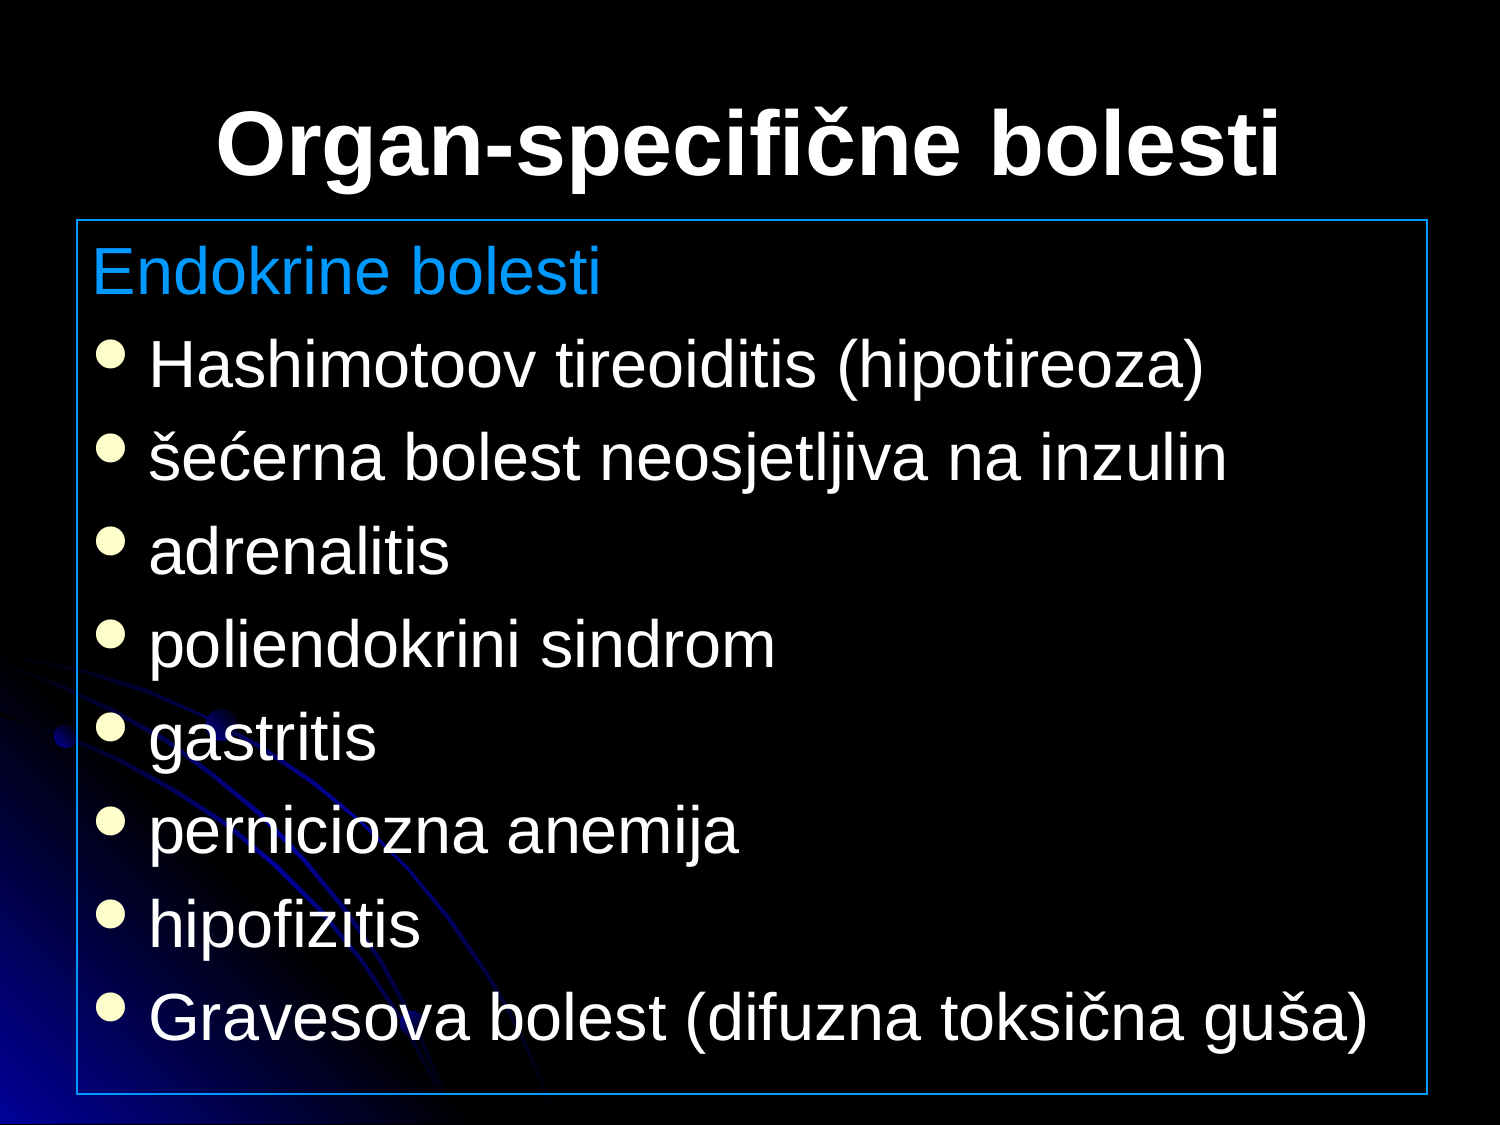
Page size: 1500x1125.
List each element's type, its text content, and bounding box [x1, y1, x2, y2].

title Organ-specifične bolesti [74, 45, 1426, 233]
list Endokrine bolesti Hashimotoov tireoiditis (hipotireoza) šećerna bolest neosjetljiva na inzulin adrenalitis poliendokrini sindrom gastritis perniciozna anemija hipofizitis Gravesova bolest (difuzna toksična guša) [76, 219, 1428, 1095]
